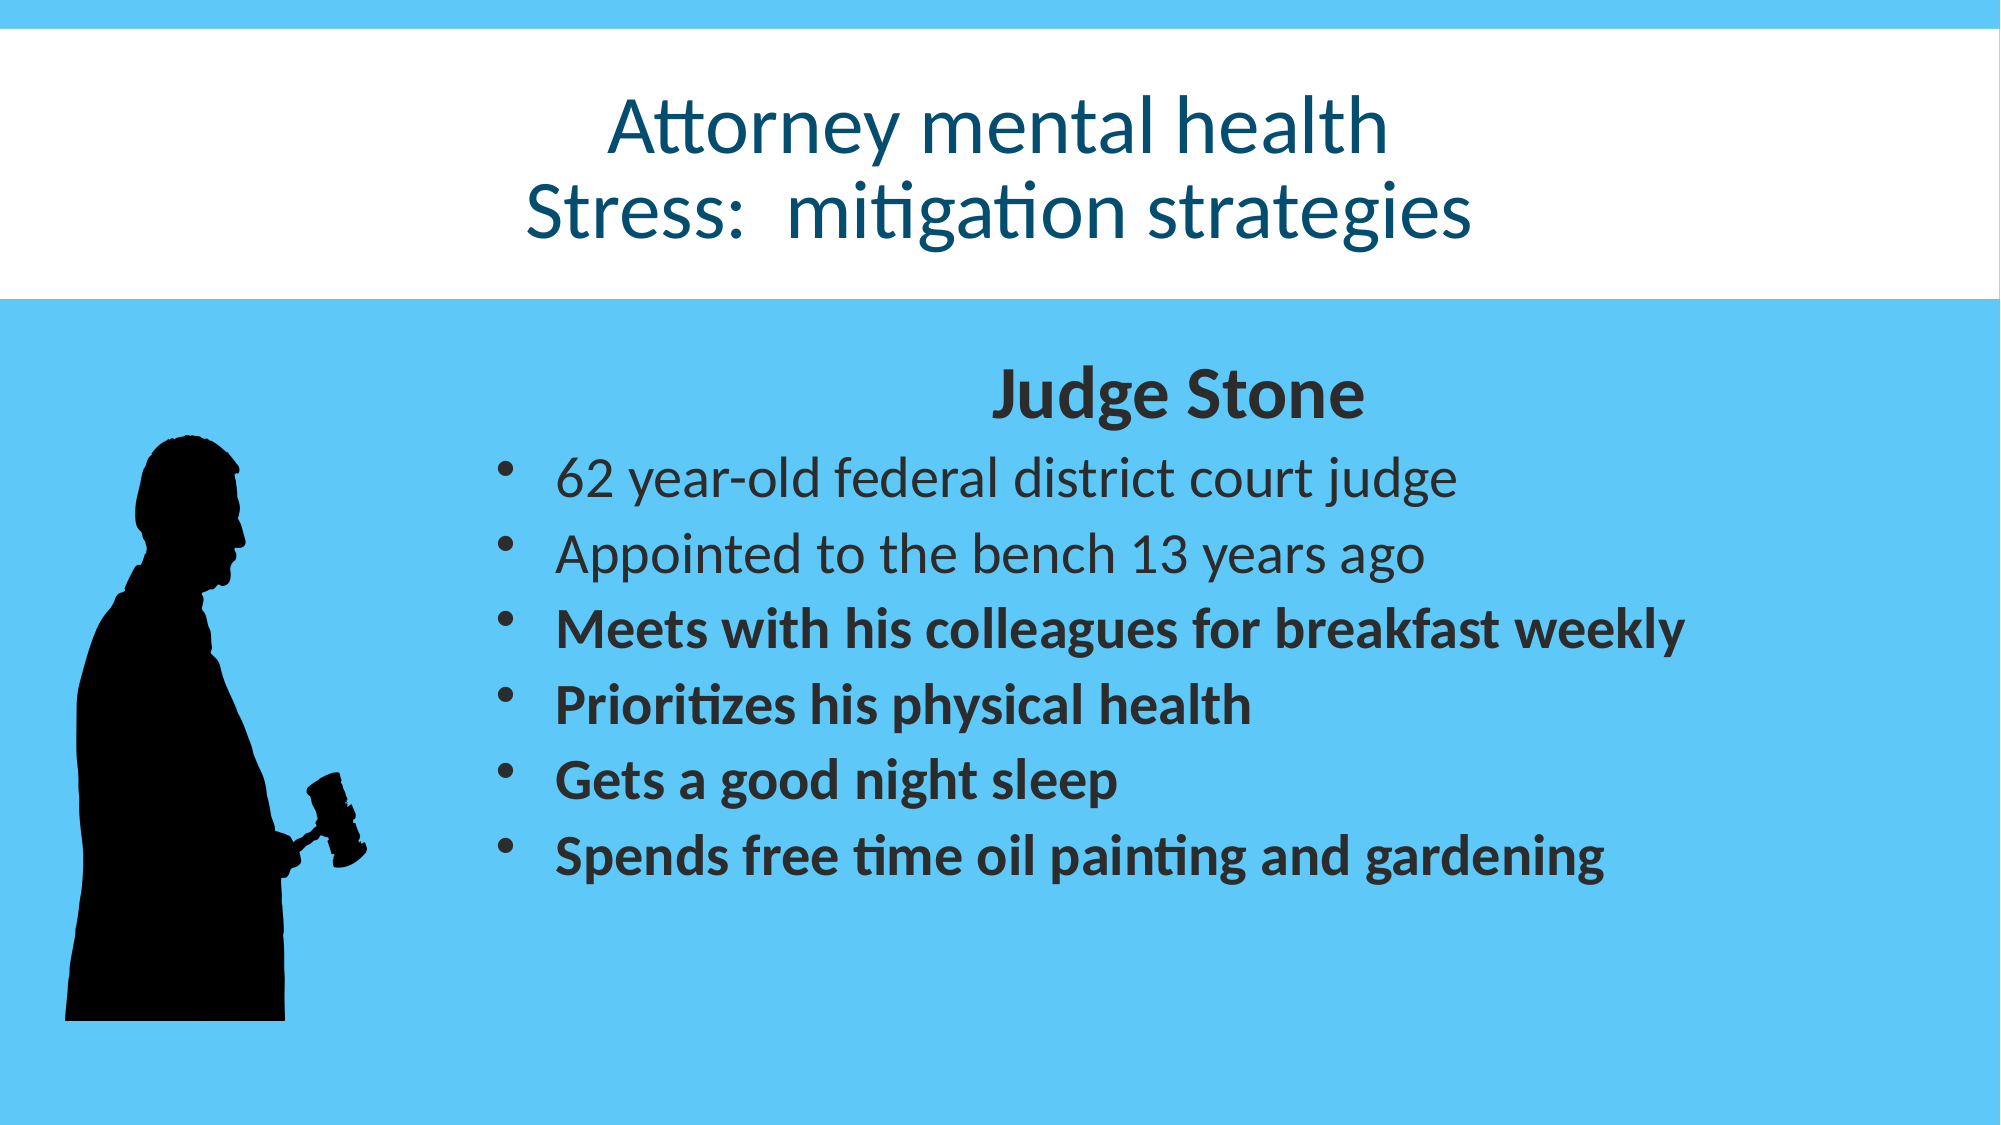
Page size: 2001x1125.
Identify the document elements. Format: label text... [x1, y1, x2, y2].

picture [64, 435, 367, 1021]
list Judge Stone 62 year-old federal district court judge Appointed to the bench 13 years ago Meets with his colleagues for breakfast weekly Prioritizes his physical health Gets a good night sleep Spends free time oil painting and gardening [420, 346, 1878, 650]
title Attorney mental health Stress: mitigation strategies [197, 46, 1803, 295]
